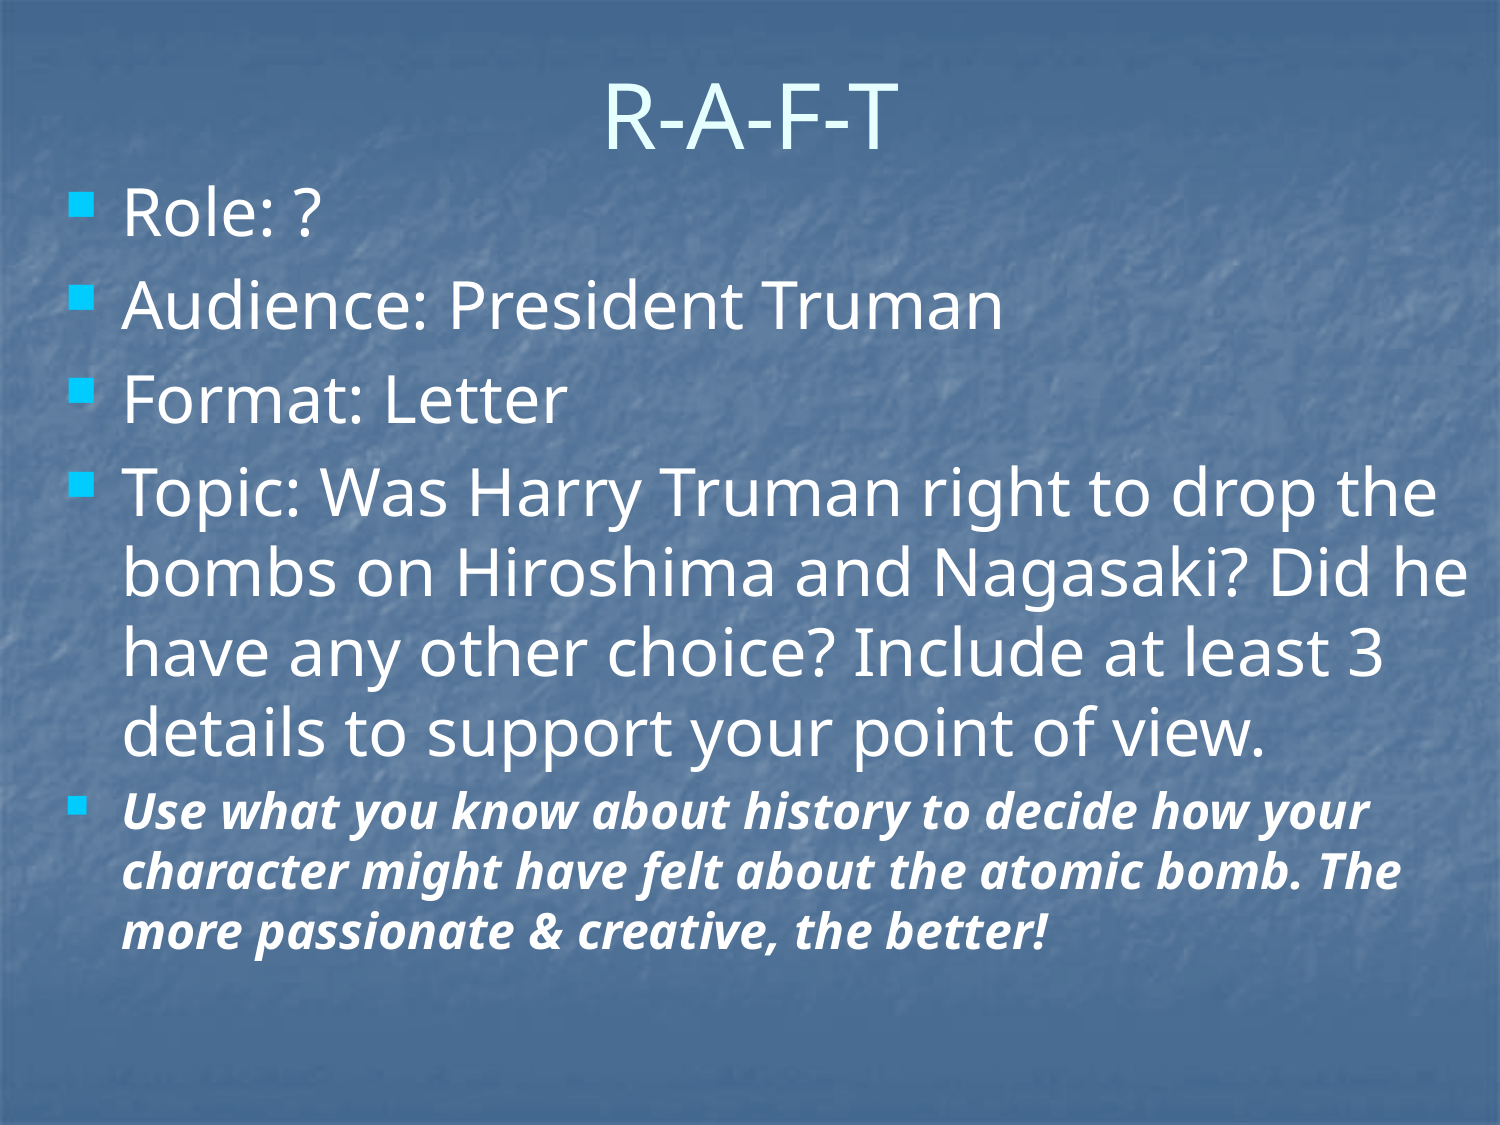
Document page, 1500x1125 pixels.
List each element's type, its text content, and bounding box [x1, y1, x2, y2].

list Role: ? Audience: President Truman Format: Letter Topic: Was Harry Truman right to drop the bombs on Hiroshima and Nagasaki? Did he have any other choice? Include at least 3 details to support your point of view. Use what you know about history to decide how your character might have felt about the atomic bomb. The more passionate & creative, the better! [49, 162, 1500, 838]
title R-A-F-T [74, 0, 1426, 162]
